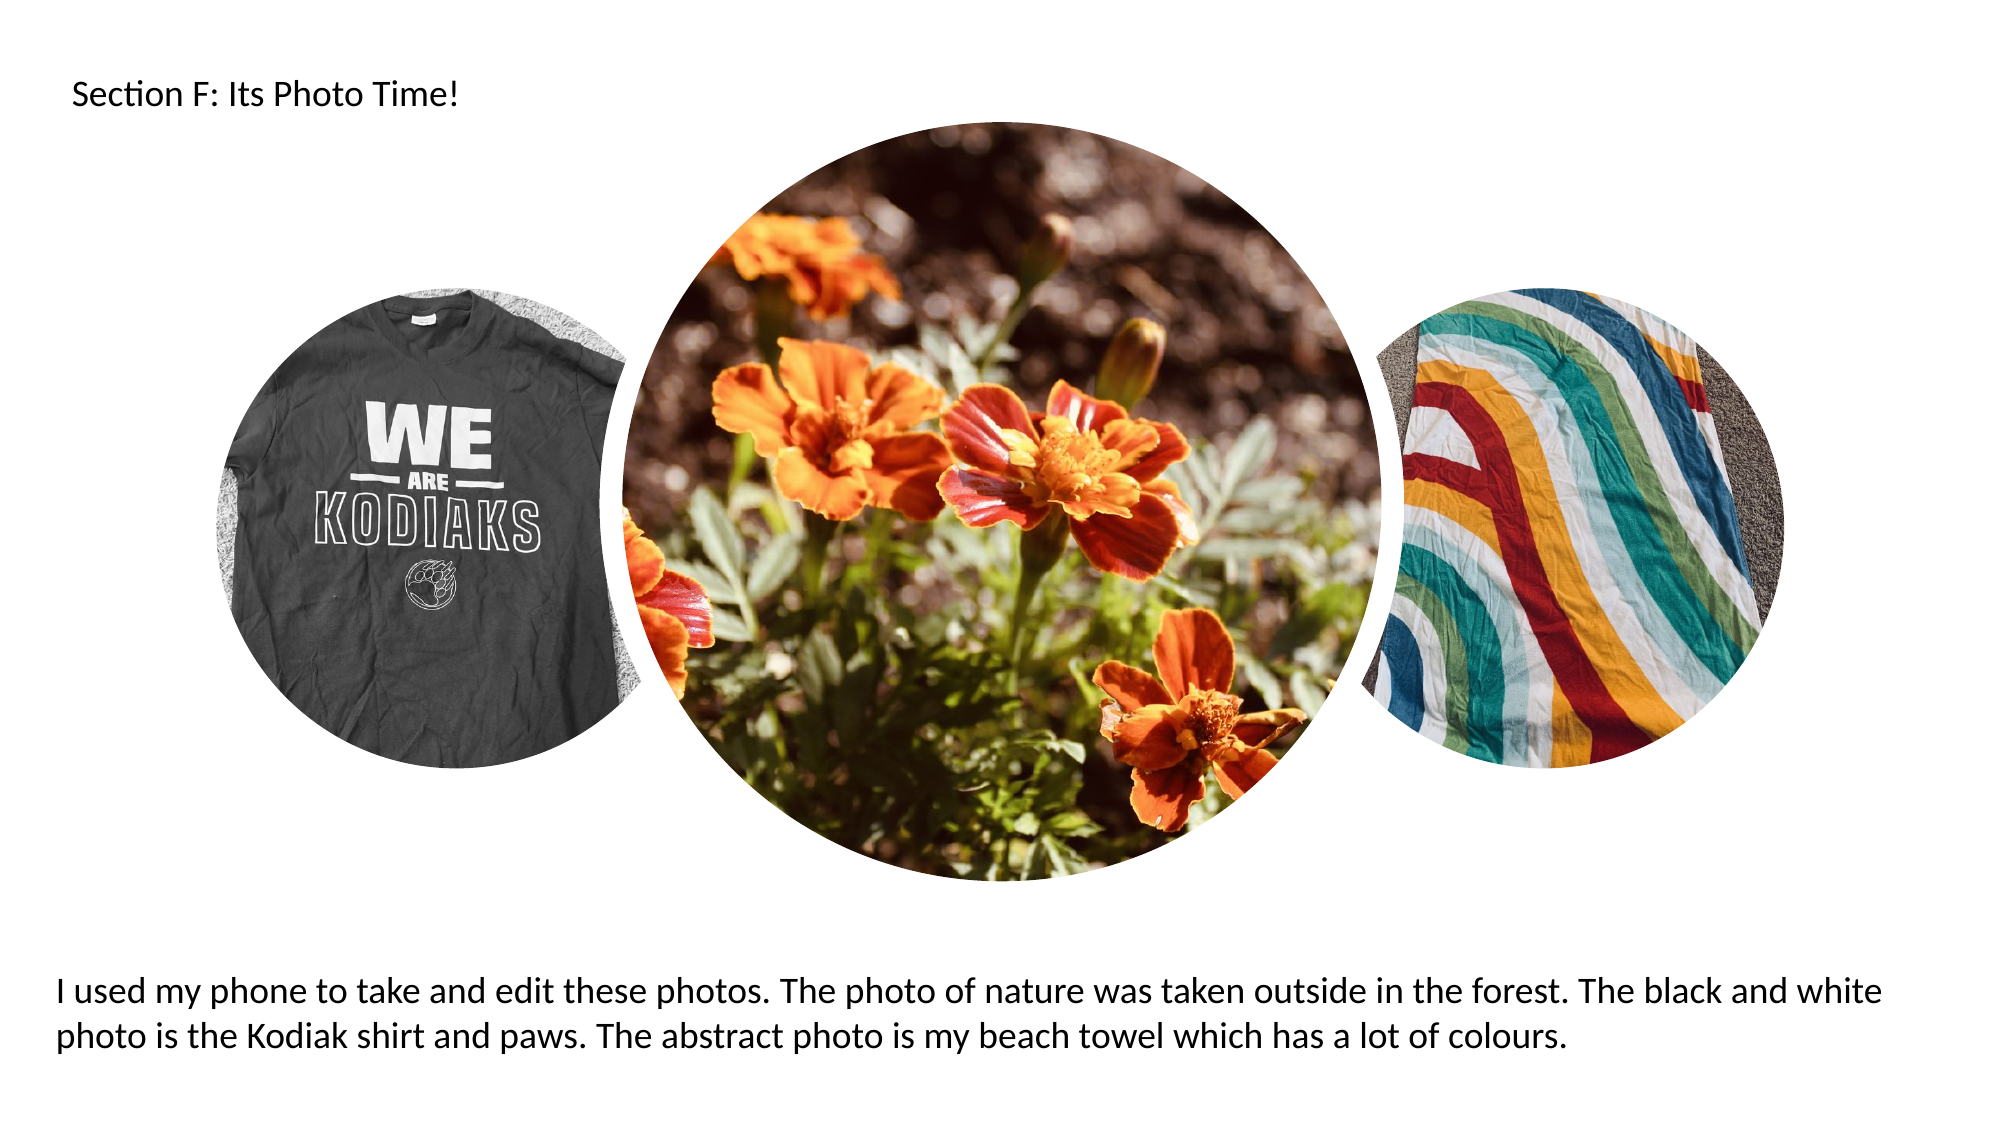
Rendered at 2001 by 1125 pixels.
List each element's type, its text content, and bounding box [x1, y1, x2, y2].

picture [216, 122, 1785, 882]
text_box I used my phone to take and edit these photos. The photo of nature was taken outside in the forest. The black and white photo is the Kodiak shirt and paws. The abstract photo is my beach towel which has a lot of colours. [40, 958, 1962, 1064]
text_box Section F: Its Photo Time! [56, 61, 507, 122]
